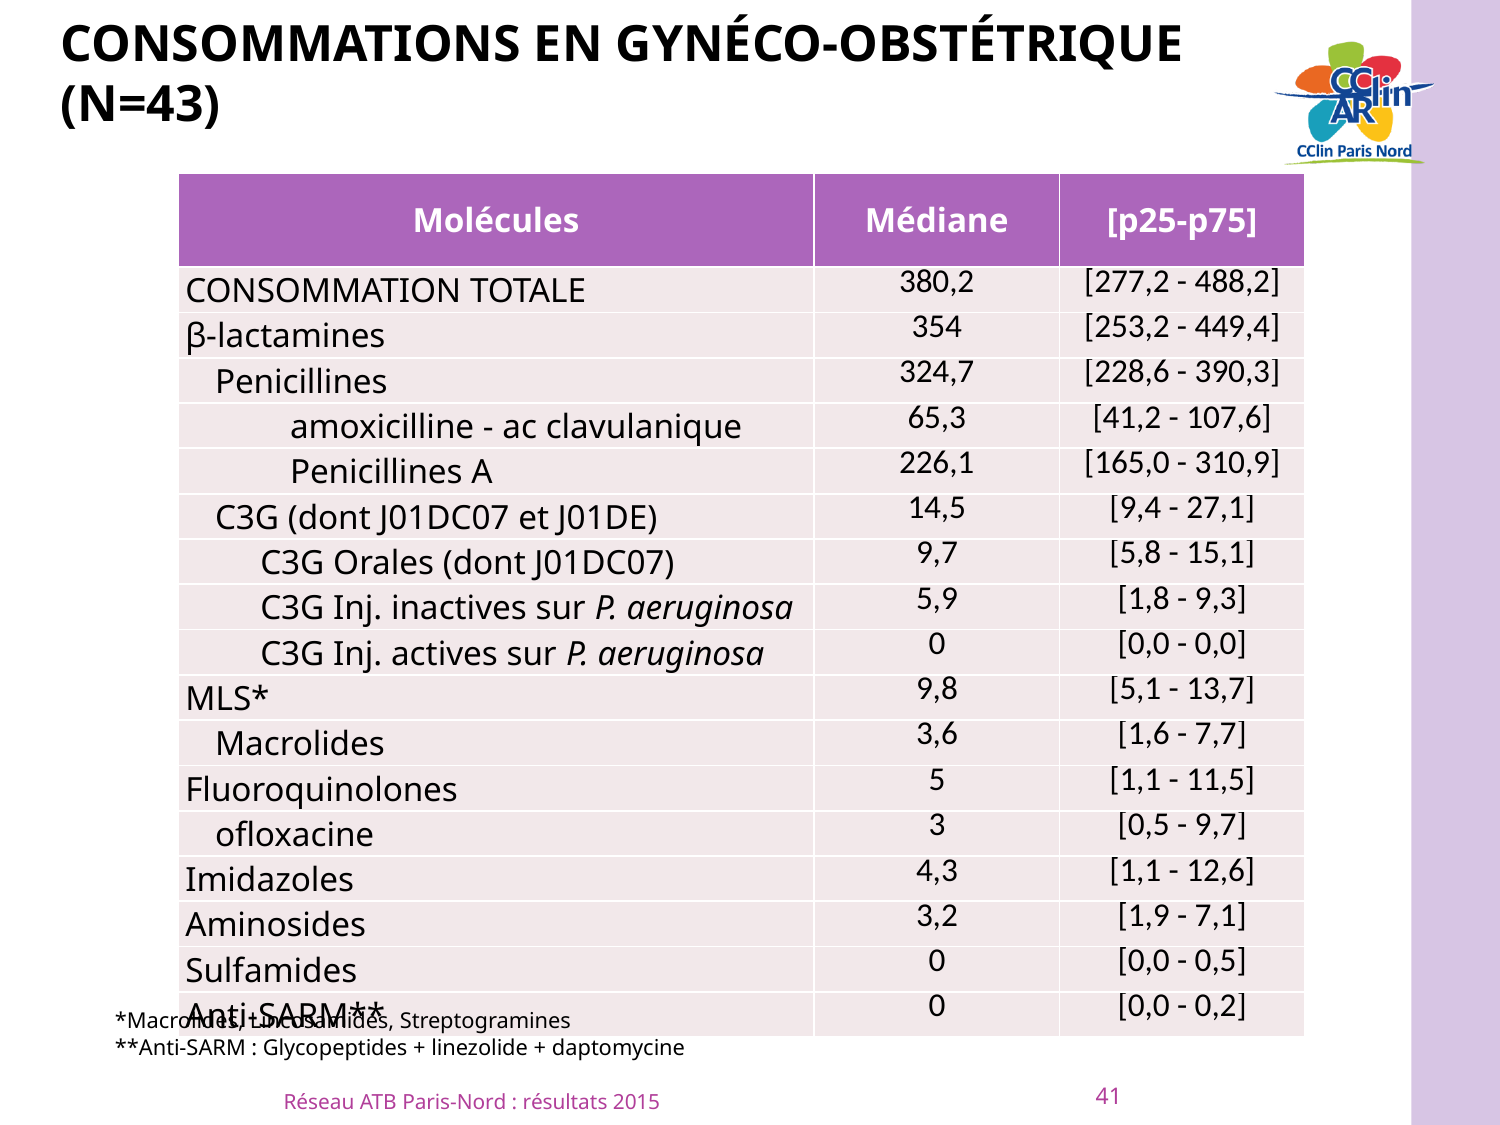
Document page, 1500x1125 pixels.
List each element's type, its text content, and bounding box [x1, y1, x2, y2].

table_cell [0,0 - 0,5] [1060, 947, 1304, 991]
table_cell Imidazoles [179, 857, 813, 900]
table_cell C3G Orales (dont J01DC07) [179, 540, 813, 583]
text_box *Macrolides, Lincosamides, Streptogramines **Anti-SARM : Glycopeptides + linezolide + daptomycine [100, 999, 1306, 1067]
table_cell [0,0 - 0,0] [1060, 630, 1304, 674]
table_header [p25-p75] [1060, 174, 1304, 266]
table_cell Penicillines A [179, 449, 813, 493]
table_cell 4,3 [815, 857, 1059, 900]
table_cell 9,7 [815, 540, 1059, 583]
table_cell 226,1 [815, 449, 1059, 493]
table_cell C3G (dont J01DC07 et J01DE) [179, 495, 813, 538]
table_cell [165,0 - 310,9] [1060, 449, 1304, 493]
table_cell 0 [815, 947, 1059, 991]
table_cell Fluoroquinolones [179, 766, 813, 810]
table_cell ofloxacine [179, 812, 813, 855]
table_cell amoxicilline - ac clavulanique [179, 404, 813, 447]
footer Réseau ATB Paris-Nord : résultats 2015 [75, 1075, 675, 1114]
table_cell 3,6 [815, 721, 1059, 765]
table_cell 5,9 [815, 585, 1059, 629]
table_cell 0 [815, 993, 1059, 999]
table_cell [5,1 - 13,7] [1060, 676, 1304, 719]
table_cell 14,5 [815, 495, 1059, 538]
table_cell MLS* [179, 676, 813, 719]
table_cell Macrolides [179, 721, 813, 765]
table_cell β-lactamines [179, 313, 813, 357]
table_cell 324,7 [815, 359, 1059, 402]
table_cell Aminosides [179, 902, 813, 946]
table_cell C3G Inj. inactives sur P. aeruginosa [179, 585, 813, 629]
title Consommations en gynéco-obstétrique (n=43) [53, 0, 1272, 144]
table_cell 5 [815, 766, 1059, 810]
table_cell [1,9 - 7,1] [1060, 902, 1304, 946]
table_cell [0,0 - 0,2] [1060, 993, 1304, 999]
table_cell 9,8 [815, 676, 1059, 719]
table_cell [228,6 - 390,3] [1060, 359, 1304, 402]
table_cell 0 [815, 630, 1059, 674]
picture [1269, 30, 1442, 172]
table_cell 3 [815, 812, 1059, 855]
table_cell [253,2 - 449,4] [1060, 313, 1304, 357]
table_cell 354 [815, 313, 1059, 357]
table_cell Penicillines [179, 359, 813, 402]
table_cell [1,6 - 7,7] [1060, 721, 1304, 765]
table_header Médiane [815, 174, 1059, 266]
table_cell 65,3 [815, 404, 1059, 447]
table_cell [0,5 - 9,7] [1060, 812, 1304, 855]
table_cell 3,2 [815, 902, 1059, 946]
table_cell [1,1 - 11,5] [1060, 766, 1304, 810]
table_cell CONSOMMATION TOTALE [179, 268, 813, 312]
table_cell [9,4 - 27,1] [1060, 495, 1304, 538]
table_cell 380,2 [815, 268, 1059, 312]
table_cell [277,2 - 488,2] [1060, 268, 1304, 312]
table_cell [5,8 - 15,1] [1060, 540, 1304, 583]
slide_number 41 [1025, 1075, 1123, 1113]
table_cell [41,2 - 107,6] [1060, 404, 1304, 447]
table_cell [1,1 - 12,6] [1060, 857, 1304, 900]
table_header Molécules [179, 174, 813, 266]
table_cell Anti-SARM** [179, 993, 813, 999]
table_cell C3G Inj. actives sur P. aeruginosa [179, 630, 813, 674]
table_cell [1,8 - 9,3] [1060, 585, 1304, 629]
table_cell Sulfamides [179, 947, 813, 991]
